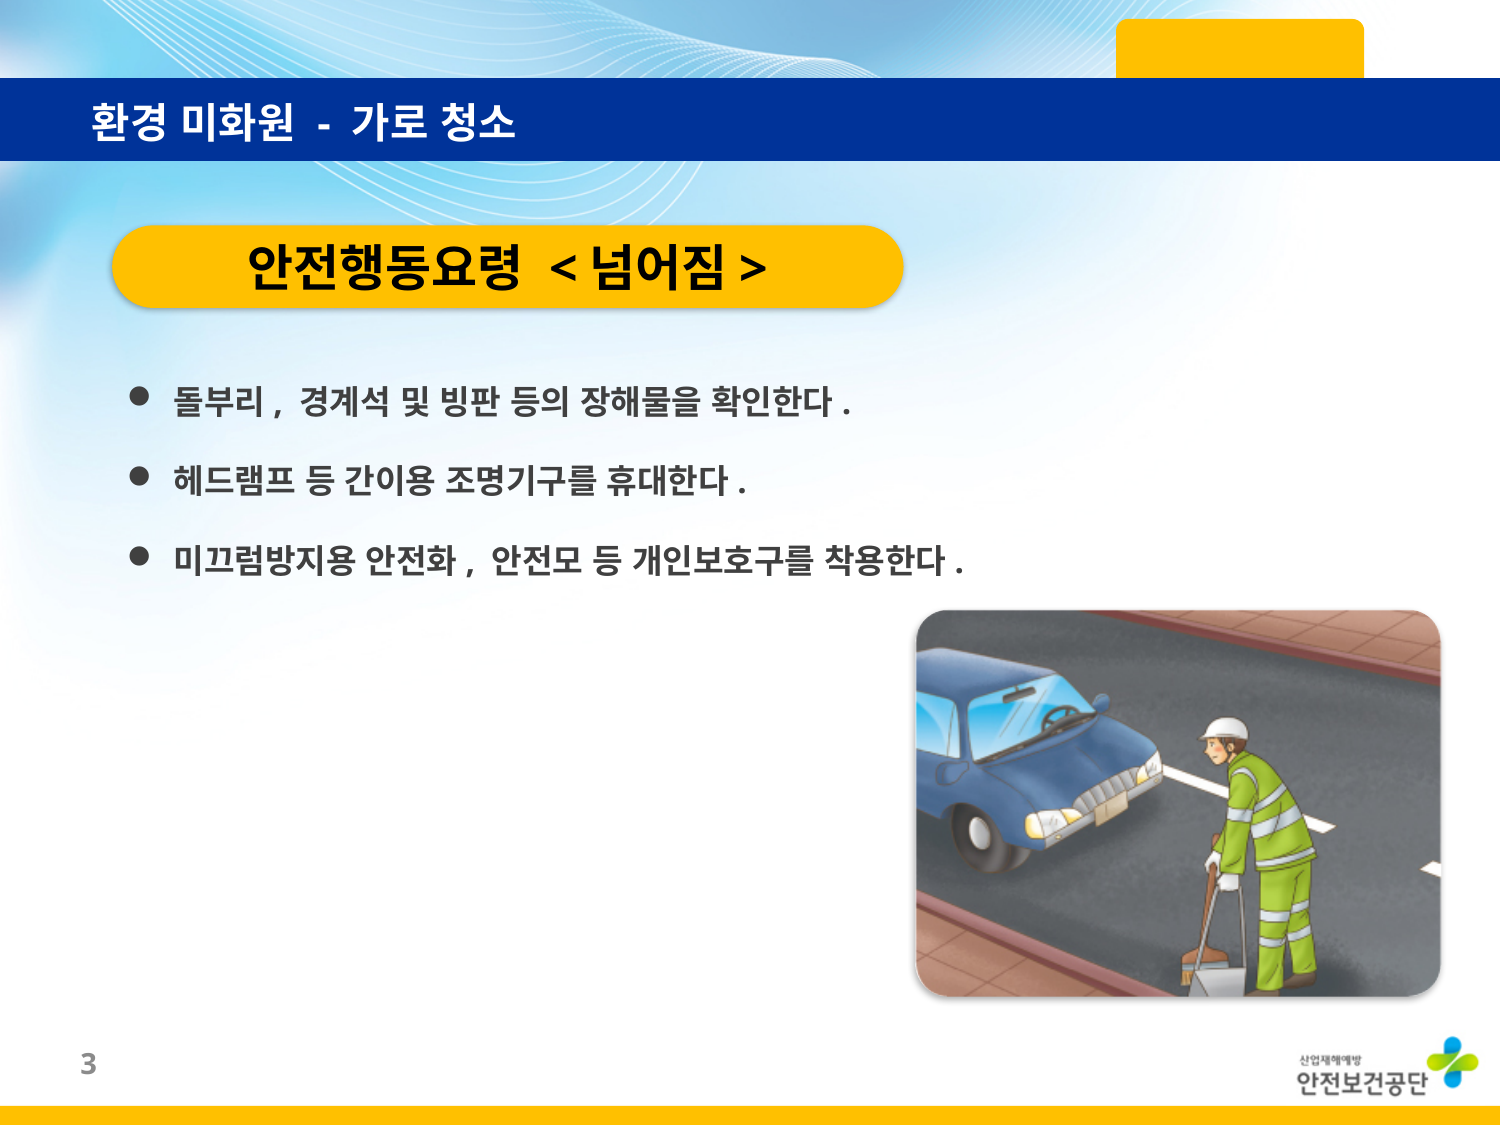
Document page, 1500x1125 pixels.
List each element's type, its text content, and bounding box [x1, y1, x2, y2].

text_box 돌부리, 경계석 및 빙판 등의 장해물을 확인한다. 헤드램프 등 간이용 조명기구를 휴대한다. 미끄럼방지용 안전화, 안전모 등 개인보호구를 착용한다. [112, 333, 1199, 588]
text_box [1113, 16, 1367, 76]
picture [0, 0, 1500, 76]
picture [0, 163, 1500, 1104]
text_box 환경 미화원 - 가로 청소 [76, 89, 1199, 155]
text_box 안전행동요령 <넘어짐> [112, 225, 904, 308]
text_box [0, 76, 1500, 163]
text_box [0, 1104, 1500, 1125]
slide_number 2 [17, 1034, 113, 1095]
